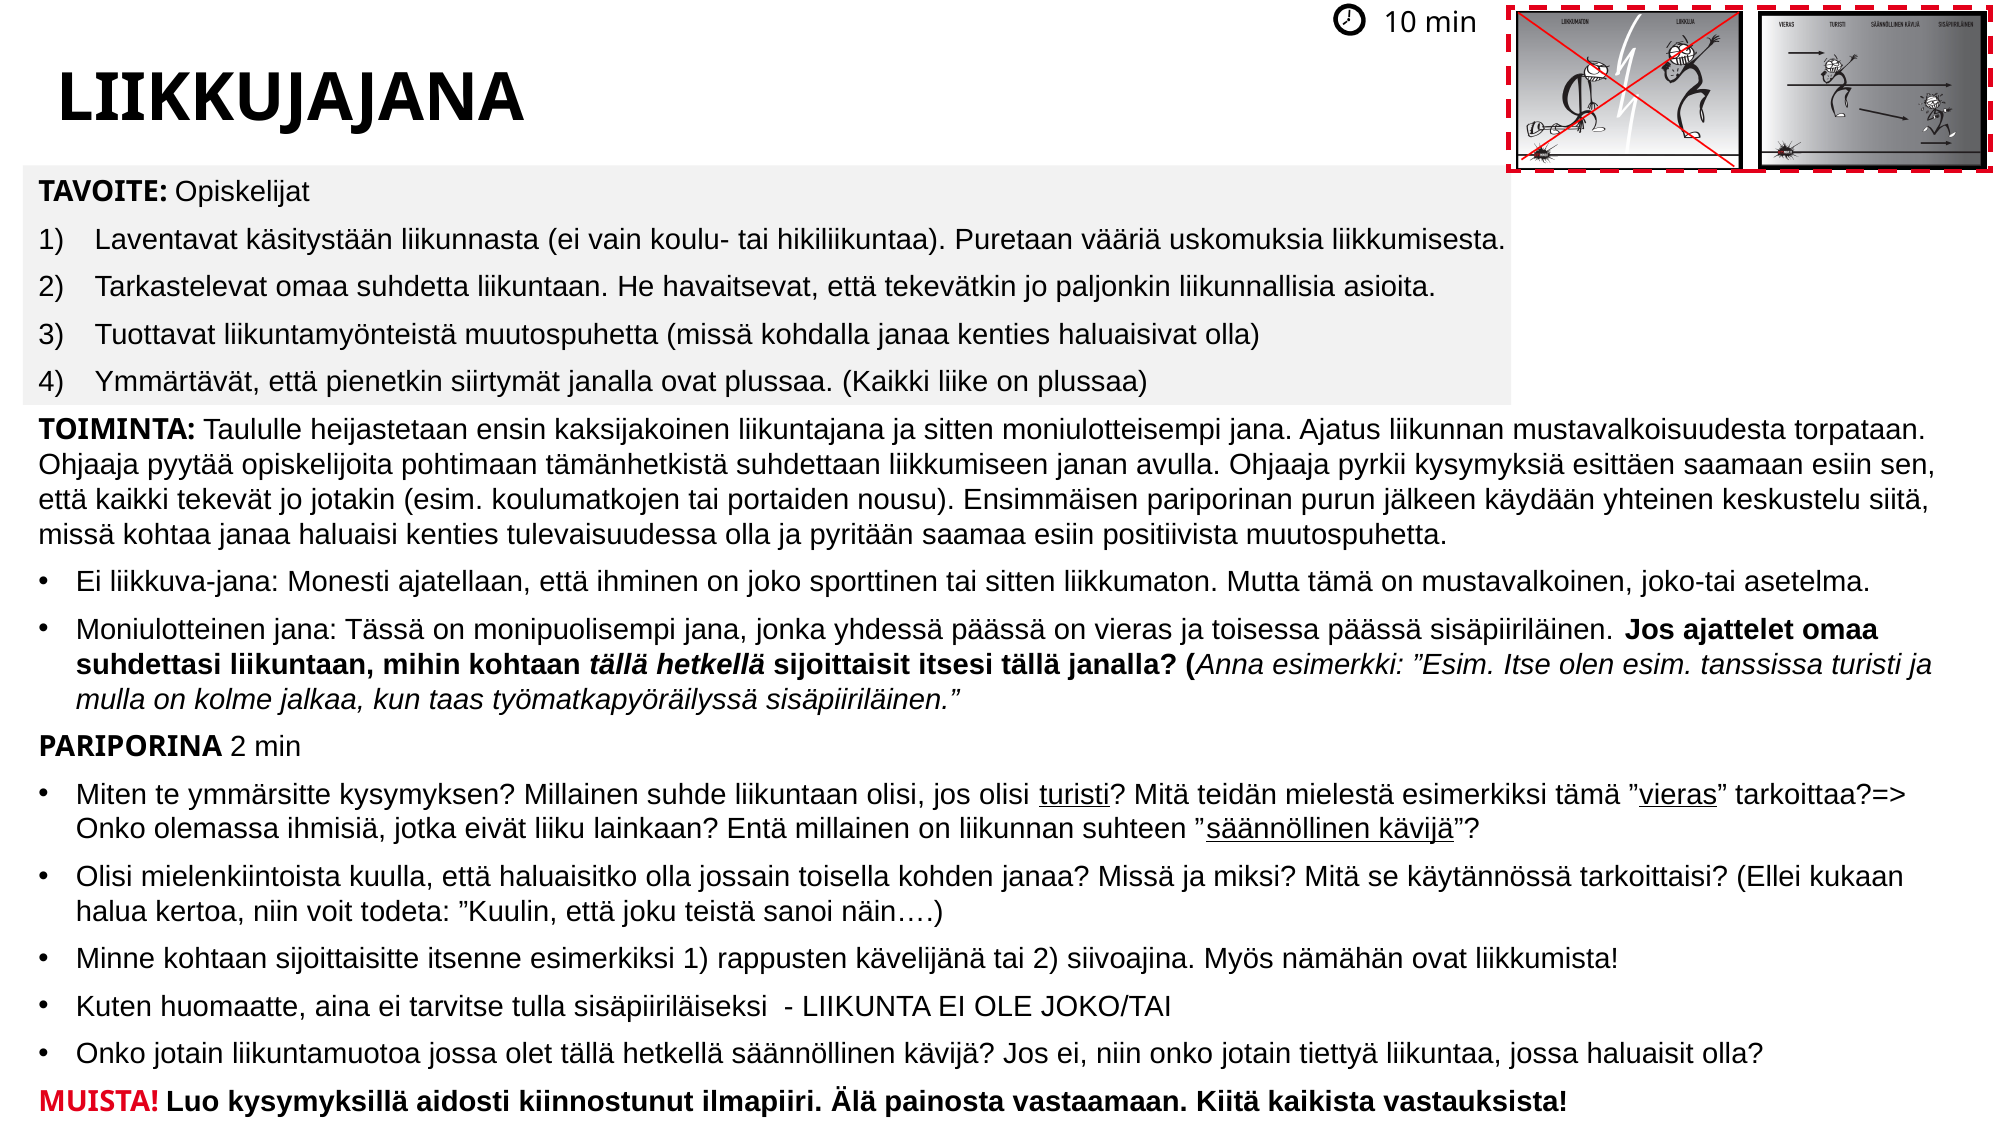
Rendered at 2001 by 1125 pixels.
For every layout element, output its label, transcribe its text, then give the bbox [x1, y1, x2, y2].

picture [1516, 11, 1743, 170]
text_box TAVOITE: Opiskelijat Laventavat käsitystään liikunnasta (ei vain koulu- tai hikiliikuntaa). Puretaan vääriä uskomuksia liikkumisesta. Tarkastelevat omaa suhdetta liikuntaan. He havaitsevat, että tekevätkin jo paljonkin liikunnallisia asioita. Tuottavat liikuntamyönteistä muutospuhetta (missä kohdalla janaa kenties haluaisivat olla) Ymmärtävät, että pienetkin siirtymät janalla ovat plussaa. (Kaikki liike on plussaa) TOIMINTA: Taululle heijastetaan ensin kaksijakoinen liikuntajana ja sitten moniulotteisempi jana. Ajatus liikunnan mustavalkoisuudesta torpataan. Ohjaaja pyytää opiskelijoita pohtimaan tämänhetkistä suhdettaan liikkumiseen janan avulla. Ohjaaja pyrkii kysymyksiä esittäen saamaan esiin sen, että kaikki tekevät jo jotakin (esim. koulumatkojen tai portaiden nousu). Ensimmäisen pariporinan purun jälkeen käydään yhteinen keskustelu siitä, missä kohtaa janaa haluaisi kenties tulevaisuudessa olla ja pyritään saamaa esiin positiivista muutospuhetta. Ei liikkuva-jana: Monesti ajatellaan, että ihminen on joko sporttinen tai sitten liikkumaton. Mutta tämä on mustavalkoinen, joko-tai asetelma. Moniulotteinen jana: Tässä on monipuolisempi jana, jonka yhdessä päässä on vieras ja toisessa päässä sisäpiiriläinen. Jos ajattelet omaa suhdettasi liikuntaan, mihin kohtaan tällä hetkellä sijoittaisit itsesi tällä janalla? (Anna esimerkki: ”Esim. Itse olen esim. tanssissa turisti ja mulla on kolme jalkaa, kun taas työmatkapyöräilyssä sisäpiiriläinen.” PARIPORINA 2 min Miten te ymmärsitte kysymyksen? Millainen suhde liikuntaan olisi, jos olisi turisti? Mitä teidän mielestä esimerkiksi tämä ”vieras” tarkoittaa?=> Onko olemassa ihmisiä, jotka eivät liiku lainkaan? Entä millainen on liikunnan suhteen ”säännöllinen kävijä”? Olisi mielenkiintoista kuulla, että haluaisitko olla jossain toisella kohden janaa? Missä ja miksi? Mitä se käytännössä tarkoittaisi? (Ellei kukaan halua kertoa, niin voit todeta: ”Kuulin, että joku teistä sanoi näin….) Minne kohtaan sijoittaisitte itsenne esimerkiksi 1) rappusten kävelijänä tai 2) siivoajina. Myös nämähän ovat liikkumista! Kuten huomaatte, aina ei tarvitse tulla sisäpiiriläiseksi - LIIKUNTA EI OLE JOKO/TAI Onko jotain liikuntamuotoa jossa olet tällä hetkellä säännöllinen kävijä? Jos ei, niin onko jotain tiettyä liikuntaa, jossa haluaisit olla? MUISTA! Luo kysymyksillä aidosti kiinnostunut ilmapiiri. Älä painosta vastaamaan. Kiitä kaikista vastauksista! [23, 165, 1981, 1125]
picture [1333, 3, 1366, 36]
text_box [1508, 6, 1991, 55]
text_box LIIKKUJAJANA [41, 55, 2000, 227]
picture [1758, 11, 1987, 170]
text_box 10 min [1368, 0, 1493, 46]
